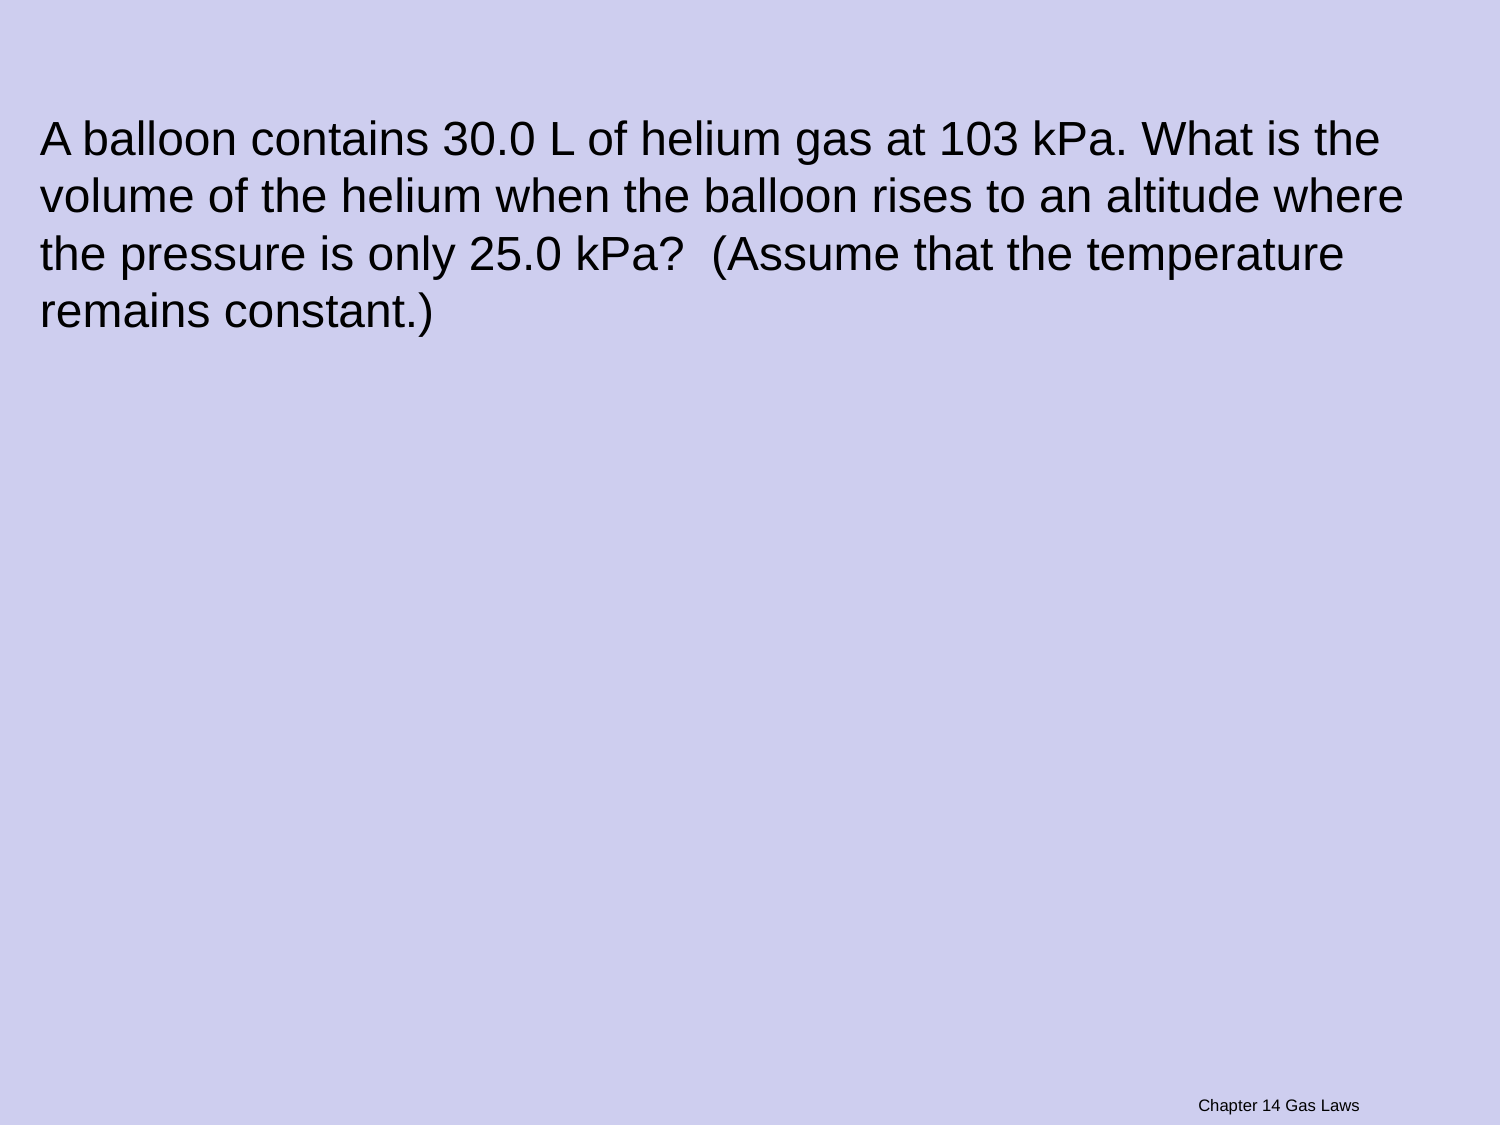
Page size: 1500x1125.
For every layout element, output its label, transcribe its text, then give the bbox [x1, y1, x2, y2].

text_box A balloon contains 30.0 L of helium gas at 103 kPa. What is the volume of the helium when the balloon rises to an altitude where the pressure is only 25.0 kPa? (Assume that the temperature remains constant.) [24, 99, 1500, 345]
footer Chapter 14 Gas Laws [650, 1087, 1375, 1125]
